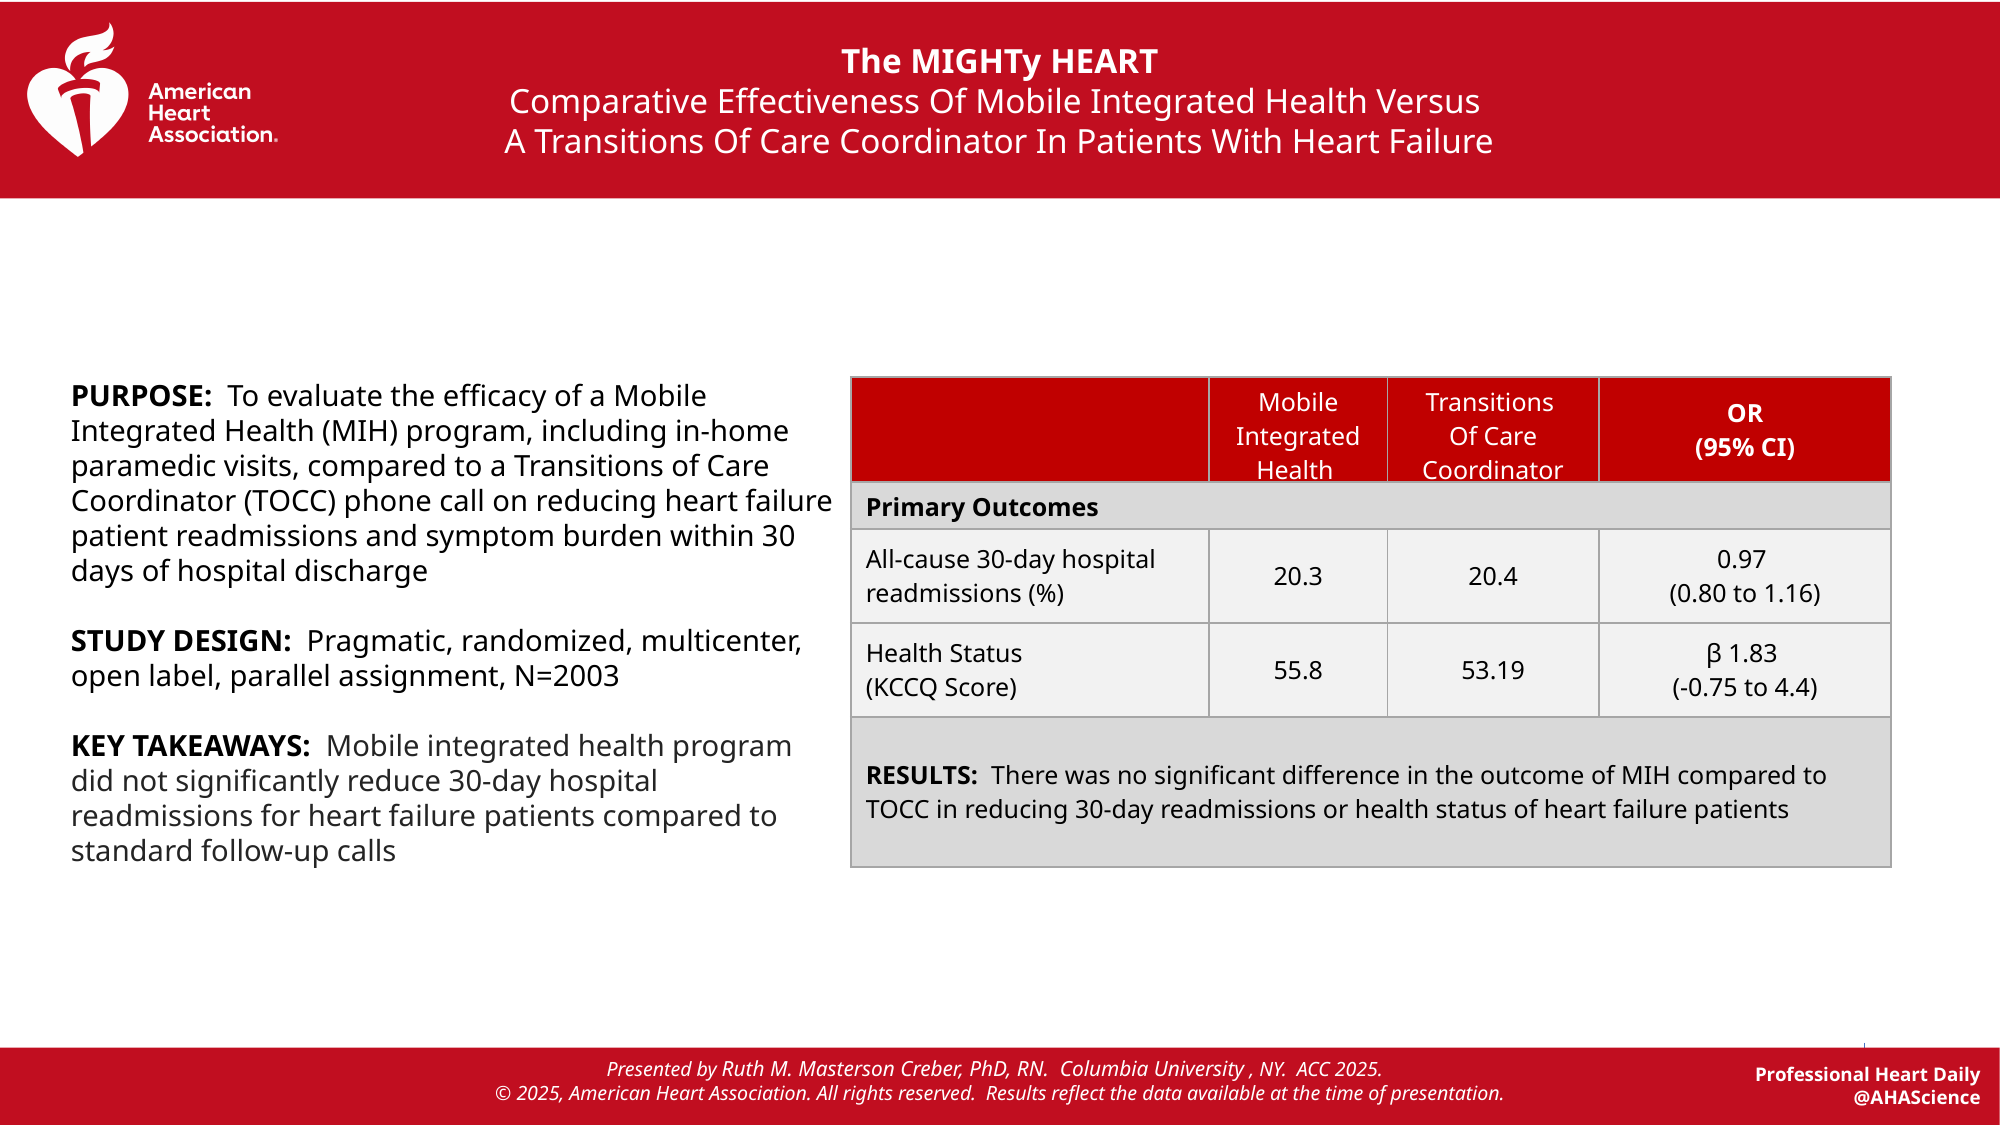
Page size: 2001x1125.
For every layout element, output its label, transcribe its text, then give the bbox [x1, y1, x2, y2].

text_box Presented by Ruth M. Masterson Creber, PhD, RN. Columbia University , NY. ACC 2025. © 2025, American Heart Association. All rights reserved. Results reflect the data available at the time of presentation. [392, 1048, 1608, 1125]
table_cell 20.4 [1388, 530, 1598, 622]
text_box The MIGHTy HEART Comparative Effectiveness Of Mobile Integrated Health Versus A Transitions Of Care Coordinator In Patients With Heart Failure [0, 1, 2000, 199]
picture [26, 21, 278, 158]
table_header [852, 378, 1208, 481]
text_box #AHA2 [1639, 1032, 1874, 1108]
table_header OR (95% CI) [1600, 378, 1890, 481]
text_box [0, 1047, 1715, 1125]
table_cell 53.19 [1388, 624, 1598, 716]
table_cell 55.8 [1210, 624, 1387, 716]
table_cell RESULTS: There was no significant difference in the outcome of MIH compared to TOCC in reducing 30-day readmissions or health status of heart failure patients [852, 718, 1890, 866]
table_cell β 1.83 (-0.75 to 4.4) [1600, 624, 1890, 716]
table_cell 20.3 [1210, 530, 1387, 622]
table_header Mobile Integrated Health [1210, 378, 1387, 481]
table_cell Health Status (KCCQ Score) [852, 624, 1208, 716]
text_box PURPOSE: To evaluate the efficacy of a Mobile Integrated Health (MIH) program, including in-home paramedic visits, compared to a Transitions of Care Coordinator (TOCC) phone call on reducing heart failure patient readmissions and symptom burden within 30 days of hospital discharge STUDY DESIGN: Pragmatic, randomized, multicenter, open label, parallel assignment, N=2003 KEY TAKEAWAYS: Mobile integrated health program did not significantly reduce 30-day hospital readmissions for heart failure patients compared to standard follow-up calls [55, 357, 851, 887]
table_cell Primary Outcomes [852, 483, 1890, 528]
table_header Transitions Of Care Coordinator [1388, 378, 1598, 481]
text_box Professional Heart Daily @AHAScience [1715, 1055, 1996, 1125]
table_cell 0.97 (0.80 to 1.16)​ [1600, 530, 1890, 622]
table_cell All-cause 30-day hospital readmissions (%) [852, 530, 1208, 622]
text_box [1874, 1047, 2000, 1125]
